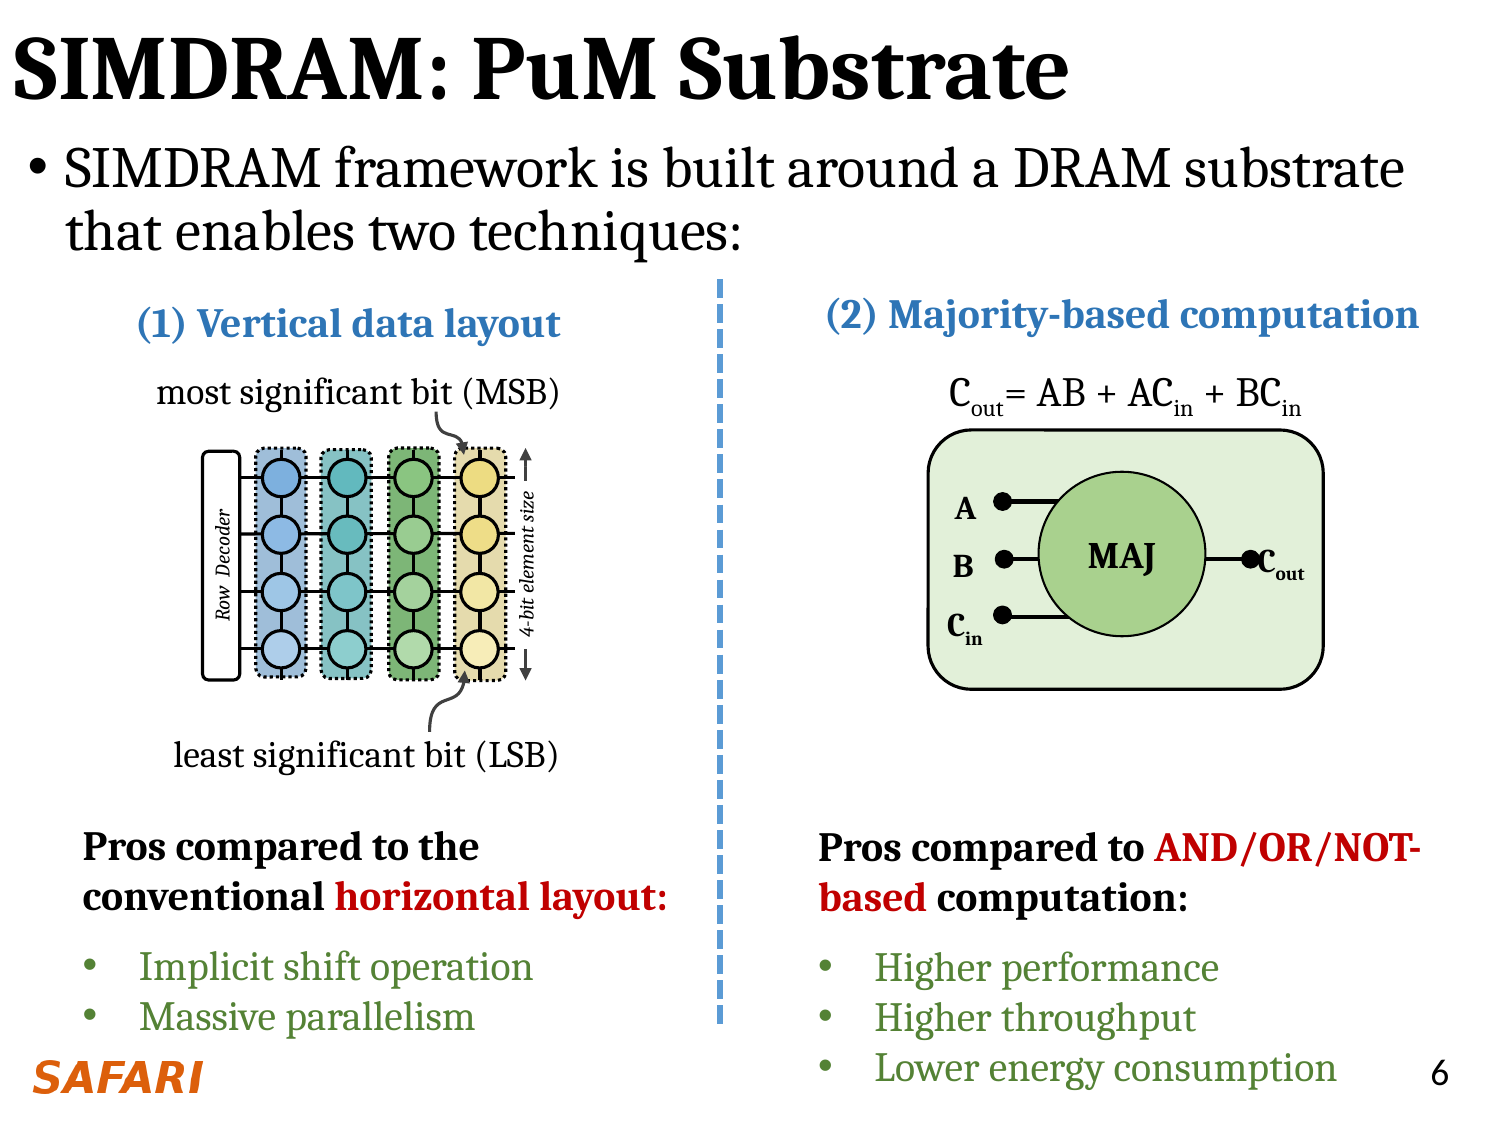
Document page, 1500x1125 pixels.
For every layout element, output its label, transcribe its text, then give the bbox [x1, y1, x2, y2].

text_box 6 [901, 1040, 1465, 1101]
title SIMDRAM: PuM Substrate [0, 13, 1475, 135]
text_box Pros compared to AND/OR/NOT-based computation: Higher performance Higher throughput Lower energy consumption [803, 812, 1497, 1098]
list SIMDRAM framework is built around a DRAM substrate that enables two techniques: [12, 129, 1488, 1026]
picture [31, 1051, 209, 1104]
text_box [928, 429, 1324, 690]
text_box (1) Vertical data layout [119, 288, 576, 353]
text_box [141, 359, 655, 784]
text_box Cout= AB + ACin + BCin [904, 356, 1347, 429]
text_box Pros compared to the conventional horizontal layout: Implicit shift operation Massive parallelism [67, 811, 720, 1047]
text_box (2) Majority-based computation [808, 279, 1436, 344]
